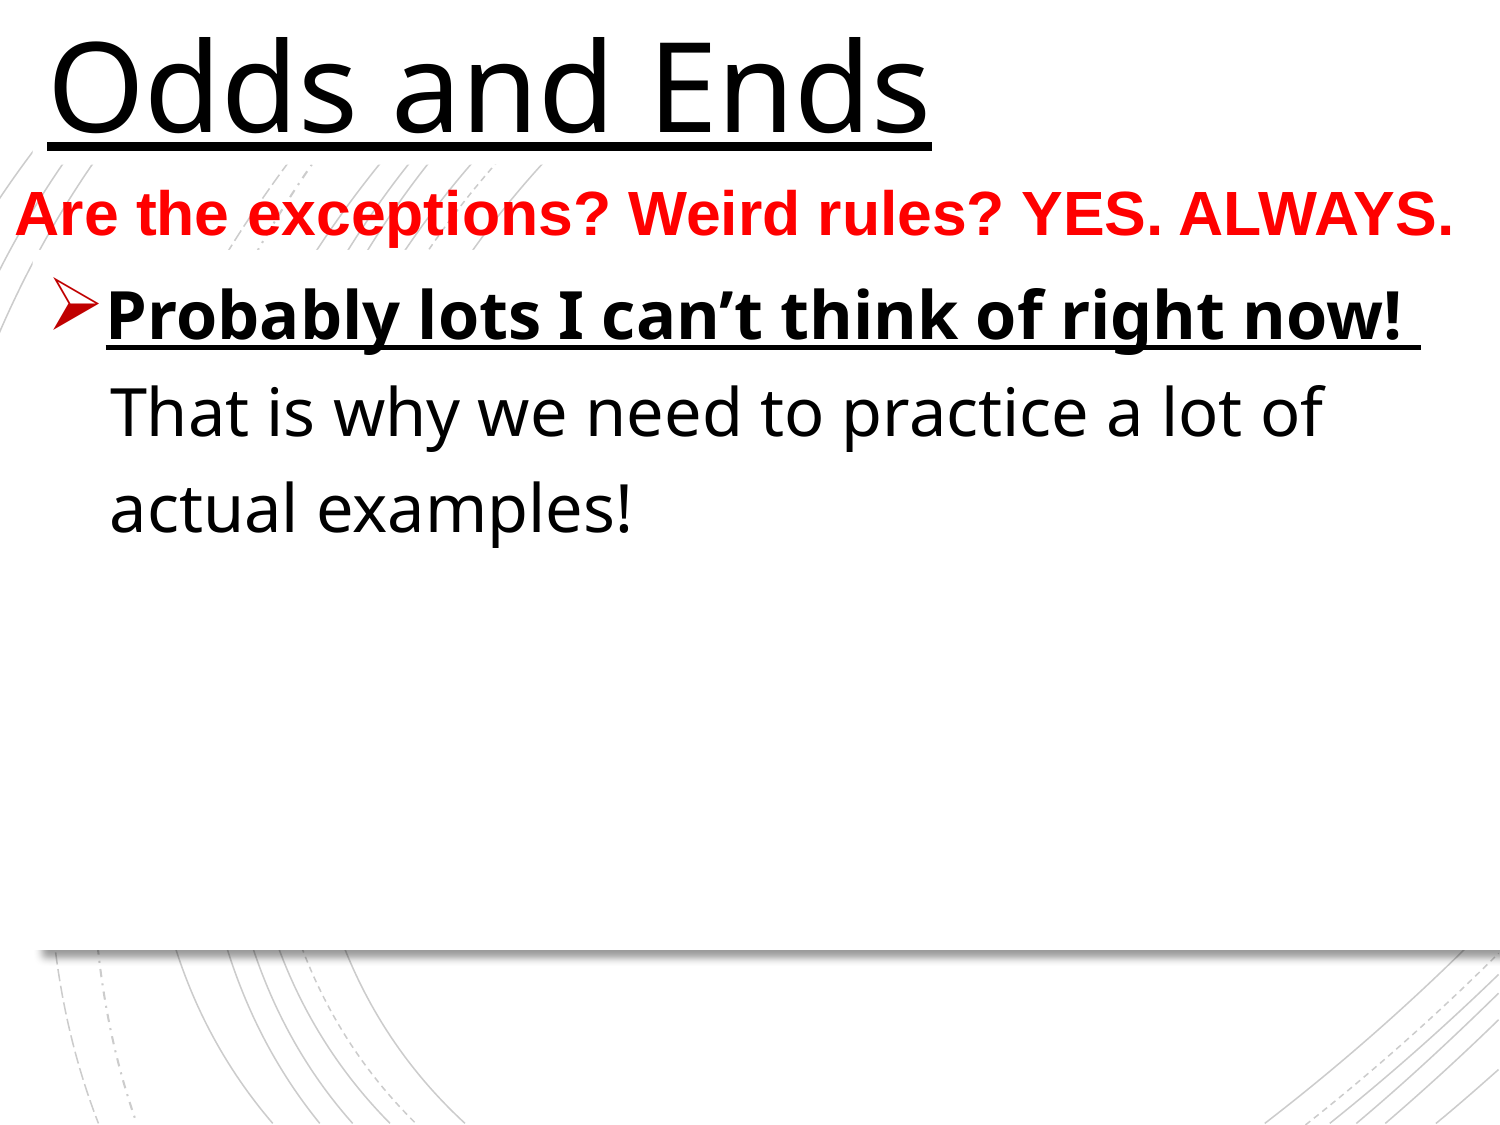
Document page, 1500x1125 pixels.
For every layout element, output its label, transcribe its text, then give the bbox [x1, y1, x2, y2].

list Probably lots I can’t think of right now! That is why we need to practice a lot of actual examples! [32, 255, 1500, 950]
text_box Are the exceptions? Weird rules? YES. ALWAYS. [0, 165, 1500, 255]
text_box Odds and Ends [32, 0, 1500, 165]
